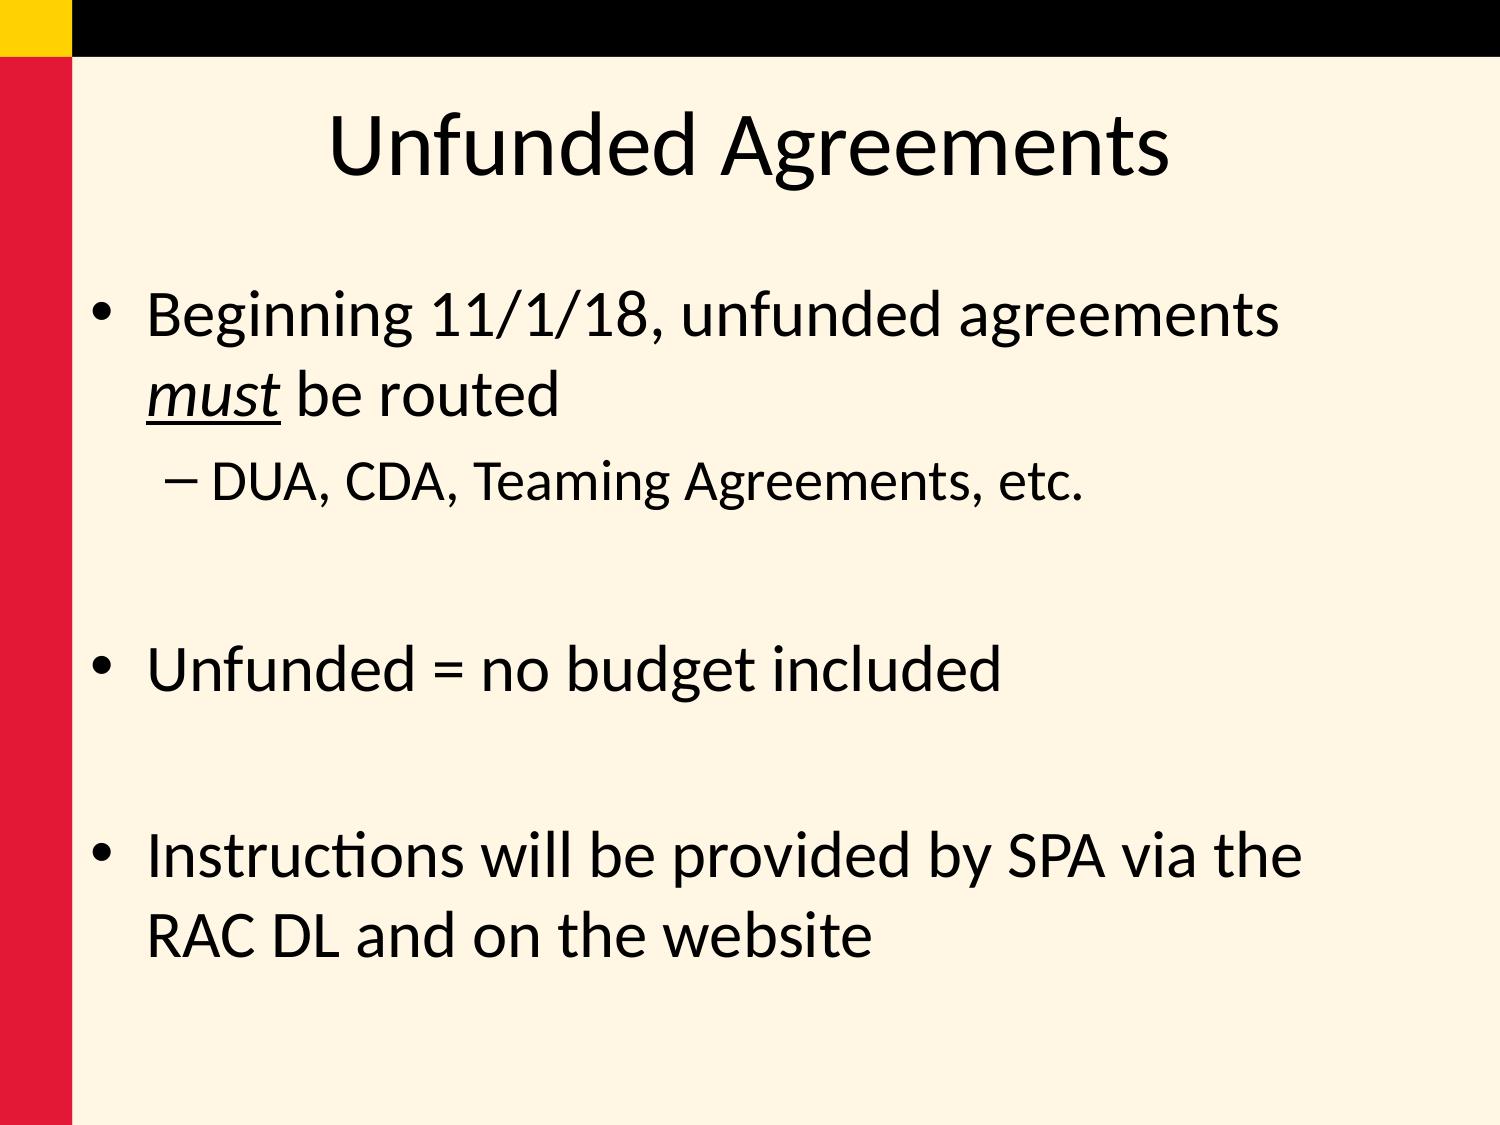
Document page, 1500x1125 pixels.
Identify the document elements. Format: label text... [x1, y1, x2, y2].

picture [0, 0, 1500, 1125]
list Beginning 11/1/18, unfunded agreements must be routed DUA, CDA, Teaming Agreements, etc. Unfunded = no budget included Instructions will be provided by SPA via the RAC DL and on the website [75, 262, 1425, 1061]
title Unfunded Agreements [75, 45, 1425, 233]
